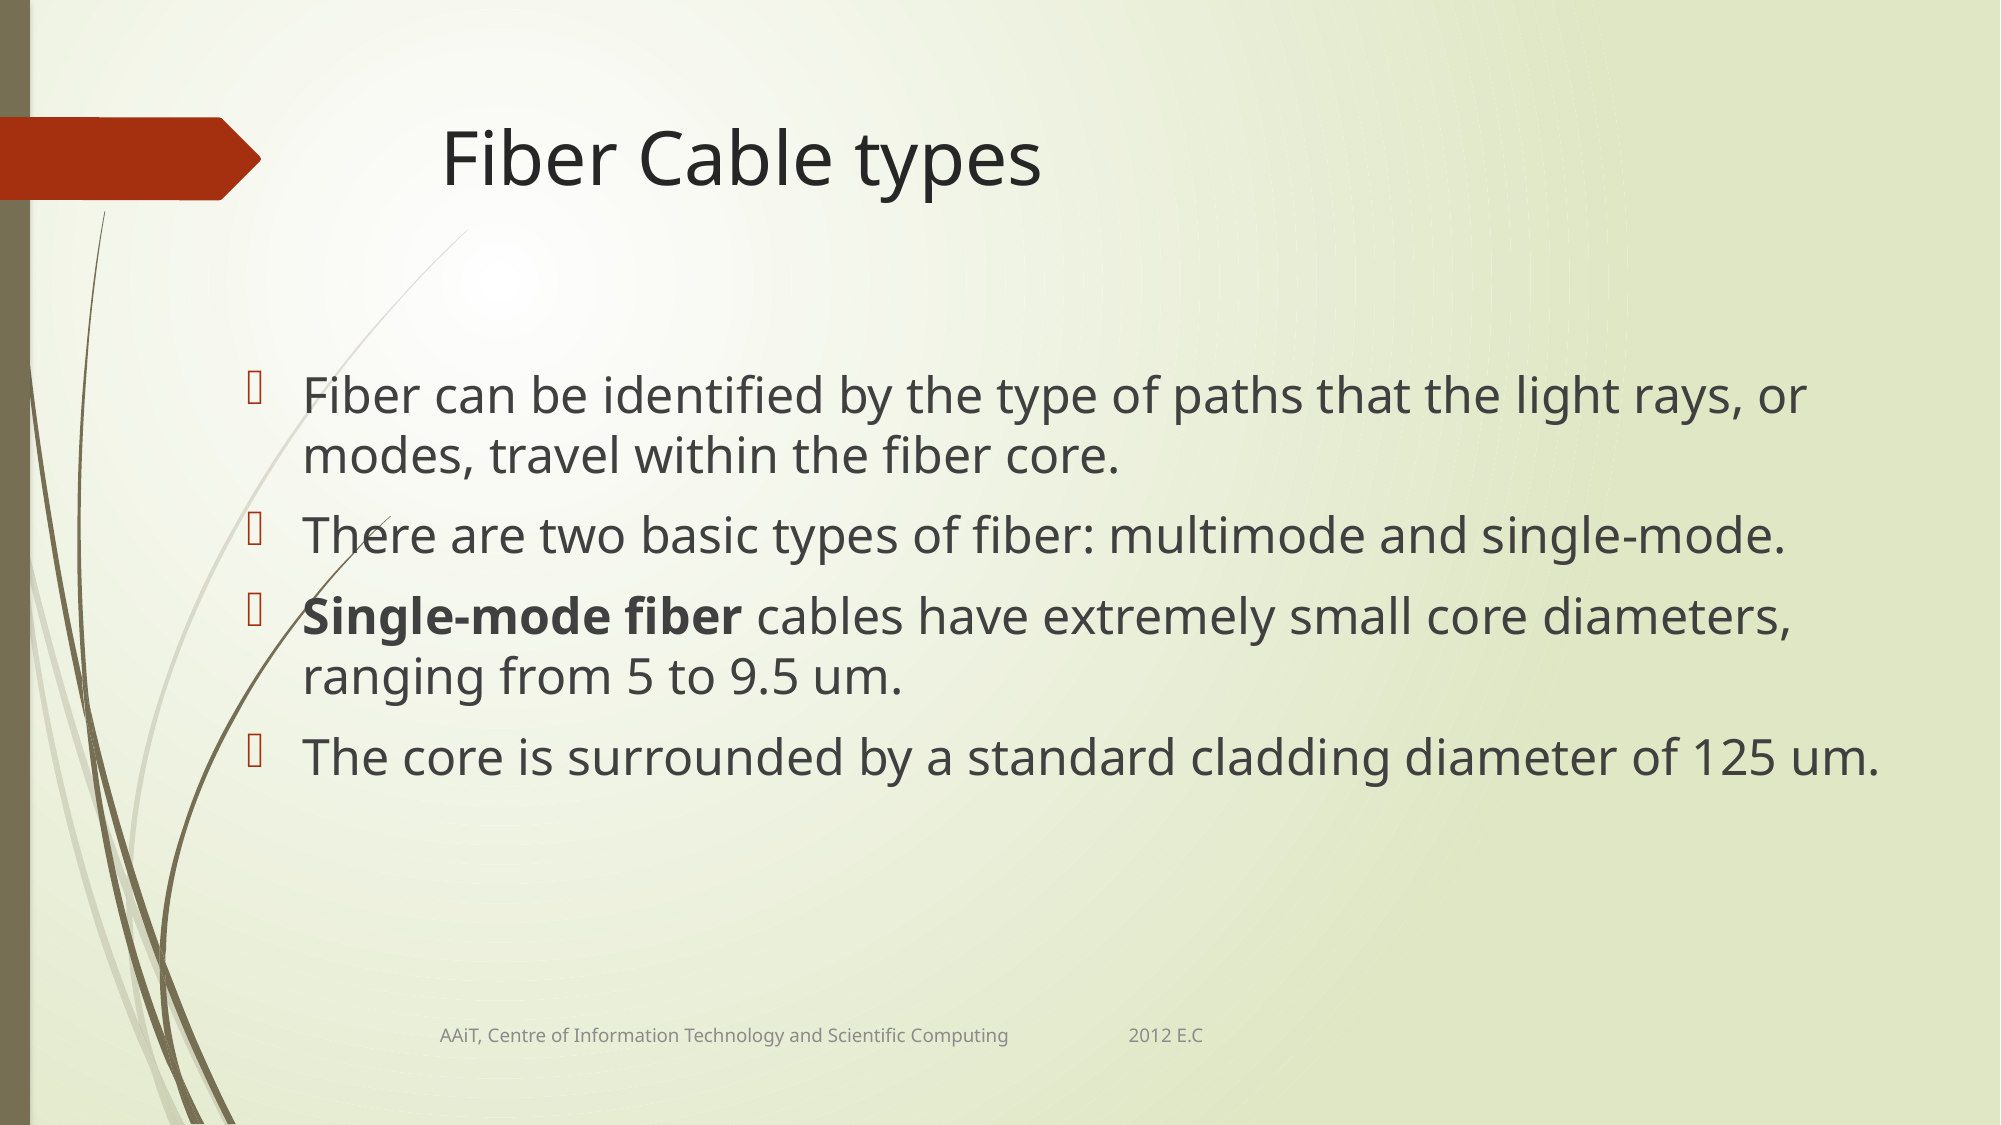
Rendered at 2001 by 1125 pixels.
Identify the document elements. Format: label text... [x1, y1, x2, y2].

title Fiber Cable types [425, 102, 1888, 313]
list Fiber can be identified by the type of paths that the light rays, or modes, travel within the fiber core. There are two basic types of fiber: multimode and single-mode. Single-mode fiber cables have extremely small core diameters, ranging from 5 to 9.5 um. The core is surrounded by a standard cladding diameter of 125 um. [231, 355, 1921, 970]
footer AAiT, Centre of Information Technology and Scientific Computing 2012 E.C [424, 1006, 1675, 1067]
